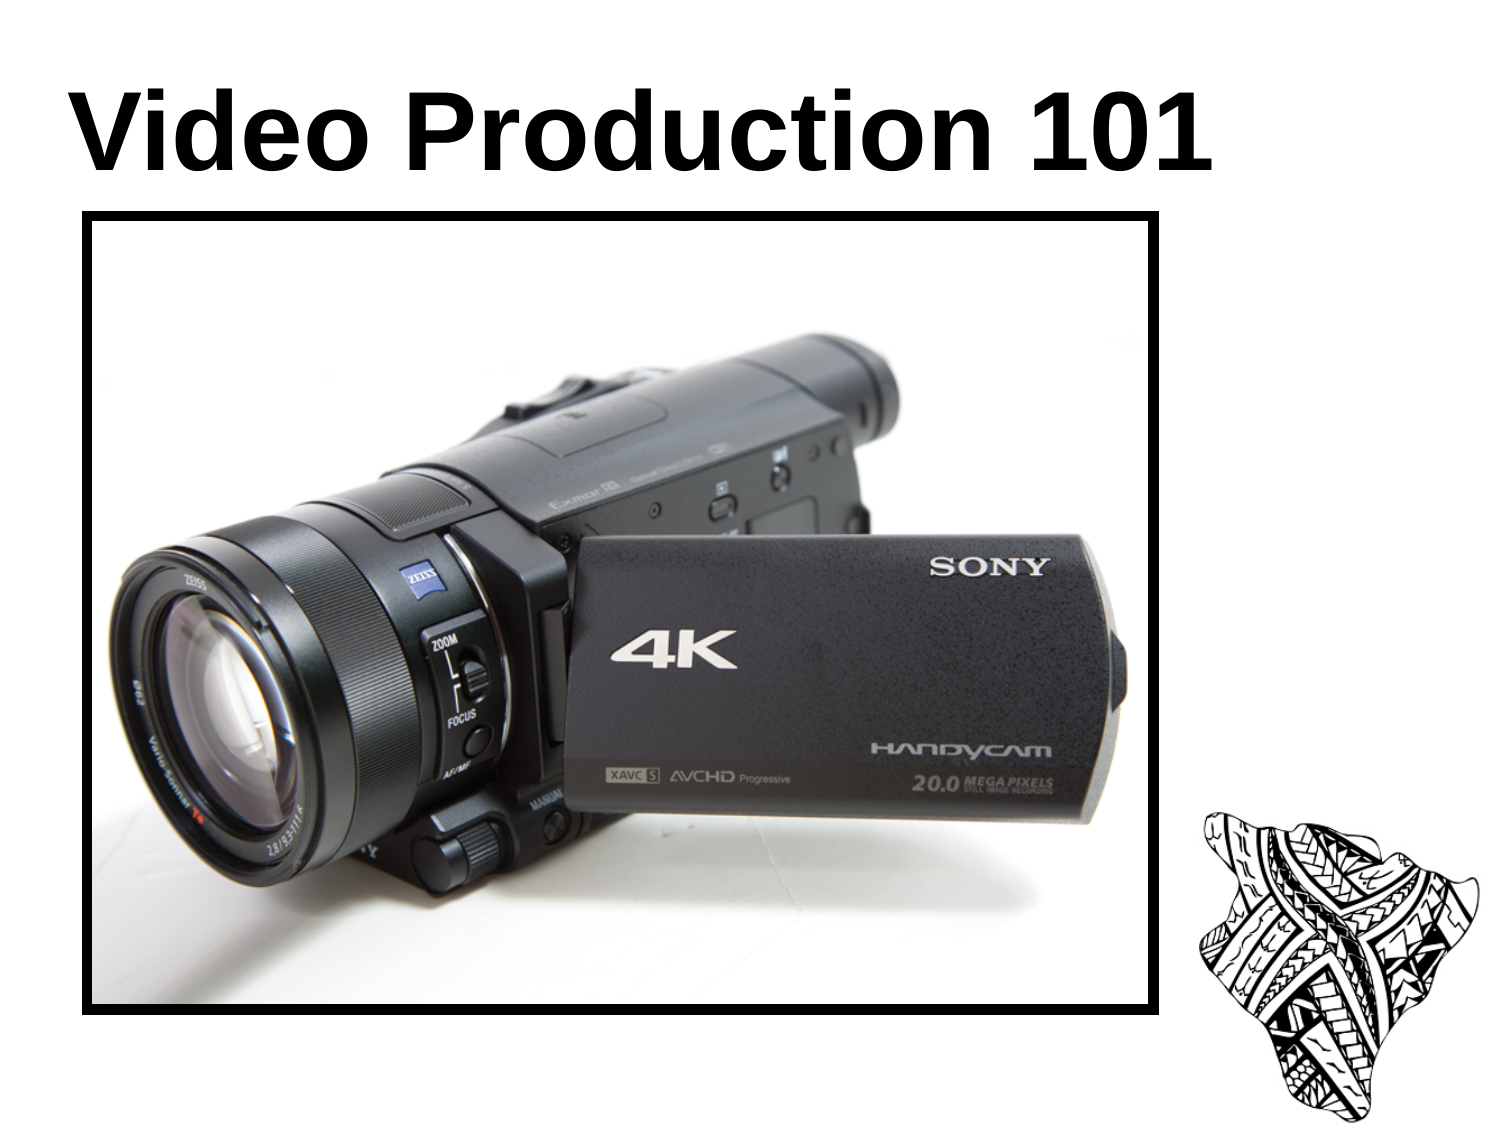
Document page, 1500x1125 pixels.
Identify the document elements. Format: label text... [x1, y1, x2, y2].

picture [91, 220, 1149, 1005]
picture [1197, 809, 1483, 1125]
text_box Video Production 101 [0, 49, 1315, 200]
